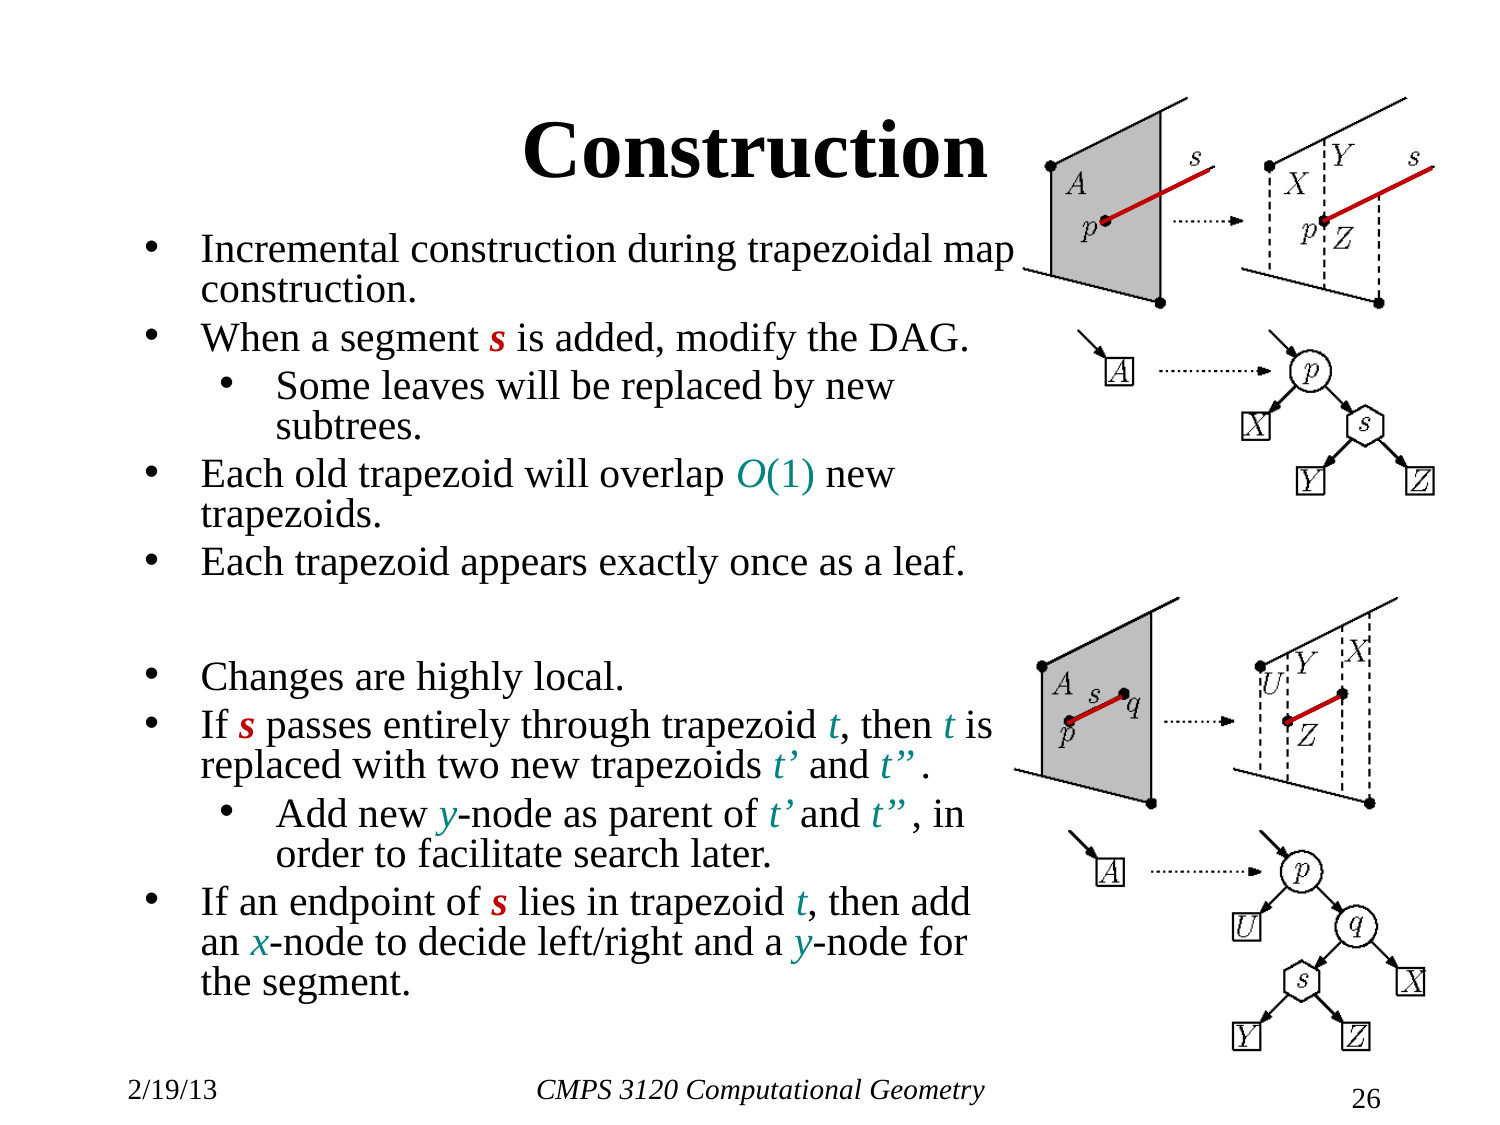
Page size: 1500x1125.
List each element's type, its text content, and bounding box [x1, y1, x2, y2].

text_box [1067, 696, 1123, 724]
title Construction [57, 50, 1454, 238]
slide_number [112, 1062, 255, 1101]
text_box Incremental construction during trapezoidal map construction. When a segment s is added, modify the DAG. Some leaves will be replaced by new subtrees. Each old trapezoid will overlap O(1) new trapezoids. Each trapezoid appears exactly once as a leaf. [129, 223, 997, 640]
picture [1002, 62, 1460, 1072]
text_box Changes are highly local. If s passes entirely through trapezoid t, then t is replaced with two new trapezoids t’ and t’’ . Add new y-node as parent of t’ and t’’ , in order to facilitate search later. If an endpoint of s lies in trapezoid t, then add an x-node to decide left/right and a y-node for the segment. [129, 651, 997, 1011]
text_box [1322, 167, 1433, 222]
slide_number 26 [1273, 1080, 1397, 1110]
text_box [1285, 696, 1341, 724]
footer CMPS 3120 Computational Geometry [284, 1062, 1237, 1101]
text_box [1099, 169, 1210, 224]
